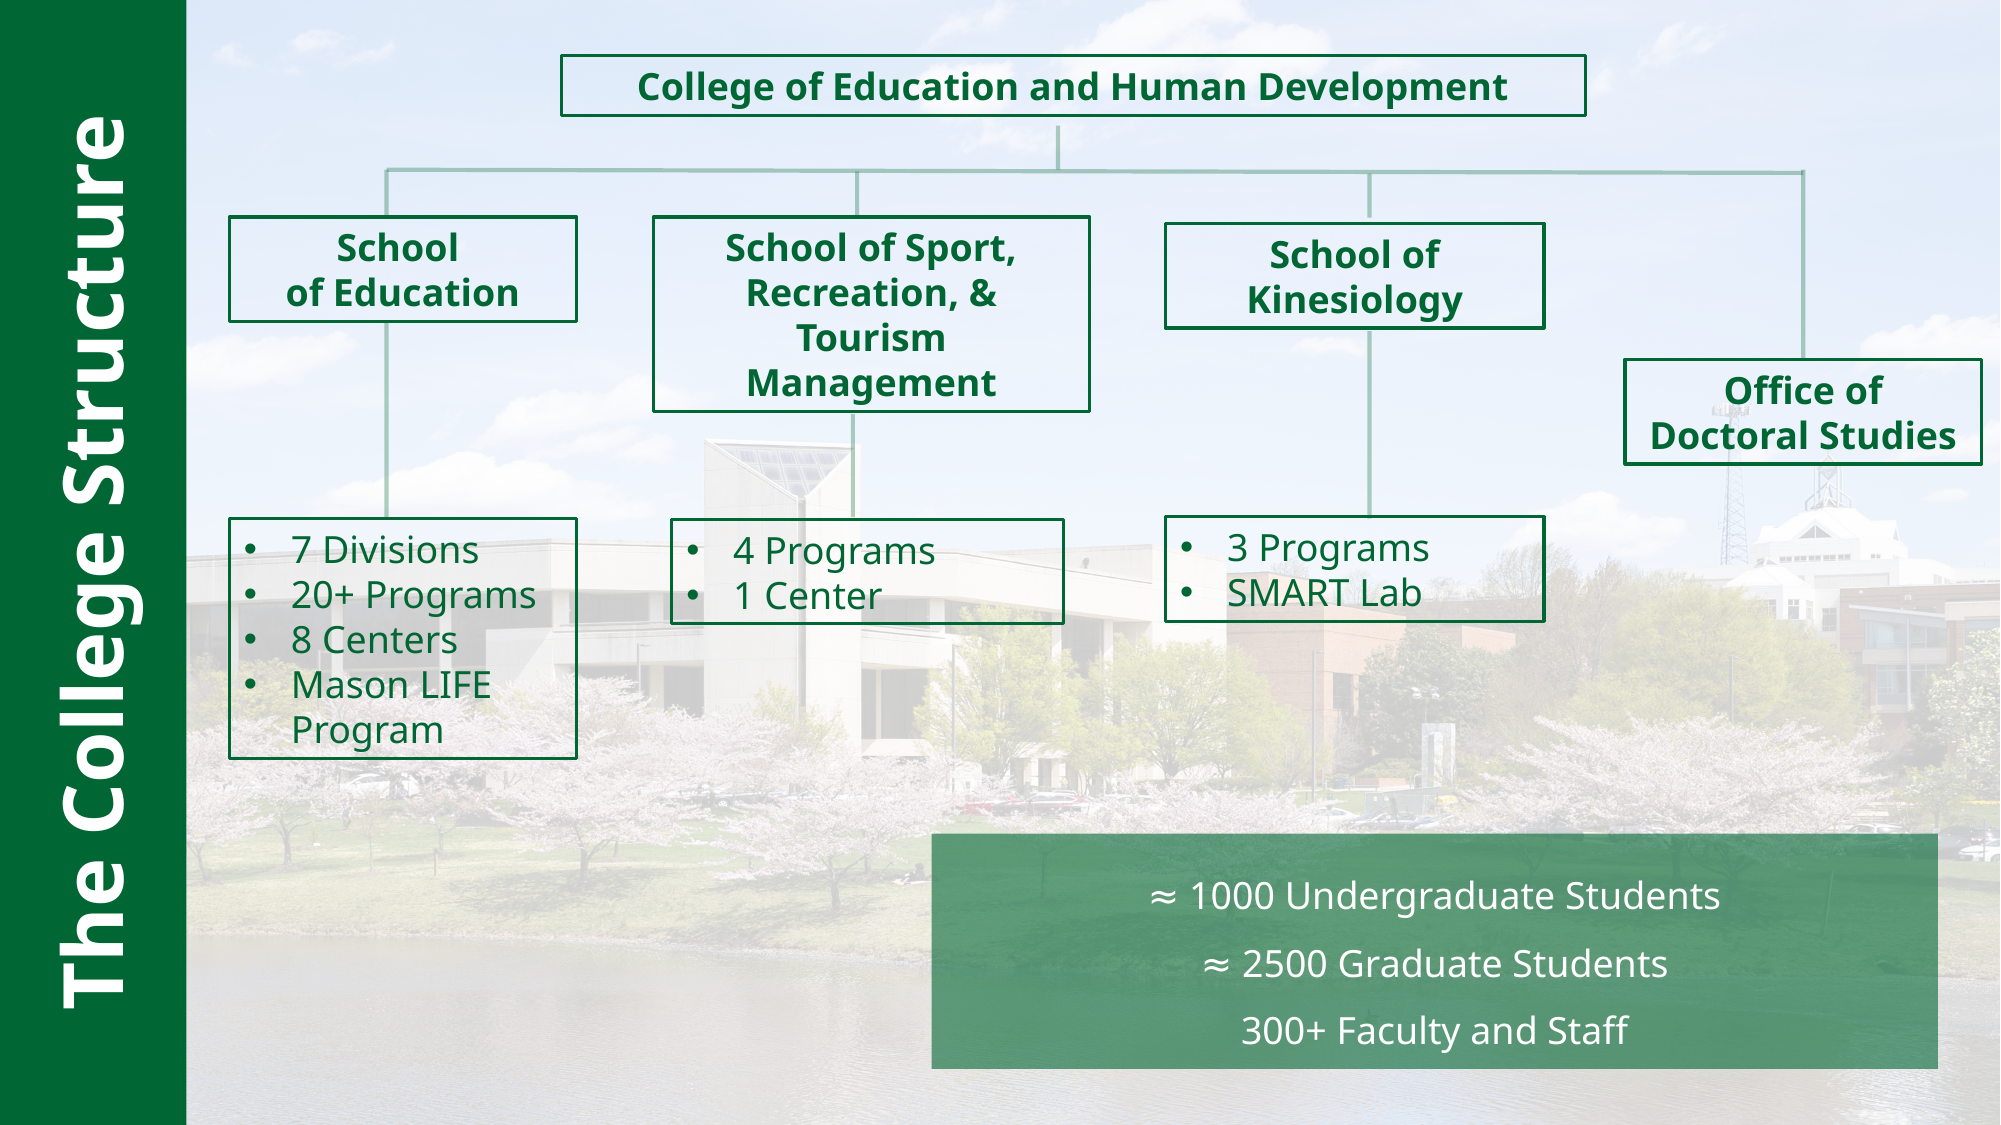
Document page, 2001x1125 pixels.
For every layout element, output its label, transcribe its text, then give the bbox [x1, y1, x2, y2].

text_box School of Kinesiology [1165, 223, 1544, 328]
text_box School of Sport, Recreation, & Tourism Management [653, 216, 1090, 412]
text_box School of Education [229, 216, 577, 322]
text_box [0, 0, 188, 1125]
text_box 4 Programs 1 Center [671, 519, 1064, 624]
text_box College of Education and Human Development [561, 55, 1586, 116]
text_box The College Structure [32, 47, 148, 1078]
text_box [387, 169, 1803, 173]
text_box 7 Divisions 20+ Programs 8 Centers Mason LIFE Program [229, 518, 577, 759]
text_box 3 Programs SMART Lab [1165, 516, 1544, 622]
text_box ≈ 1000 Undergraduate Students ≈ 2500 Graduate Students 300+ Faculty and Staff [931, 833, 1939, 1070]
text_box Office of Doctoral Studies [1624, 359, 1982, 464]
